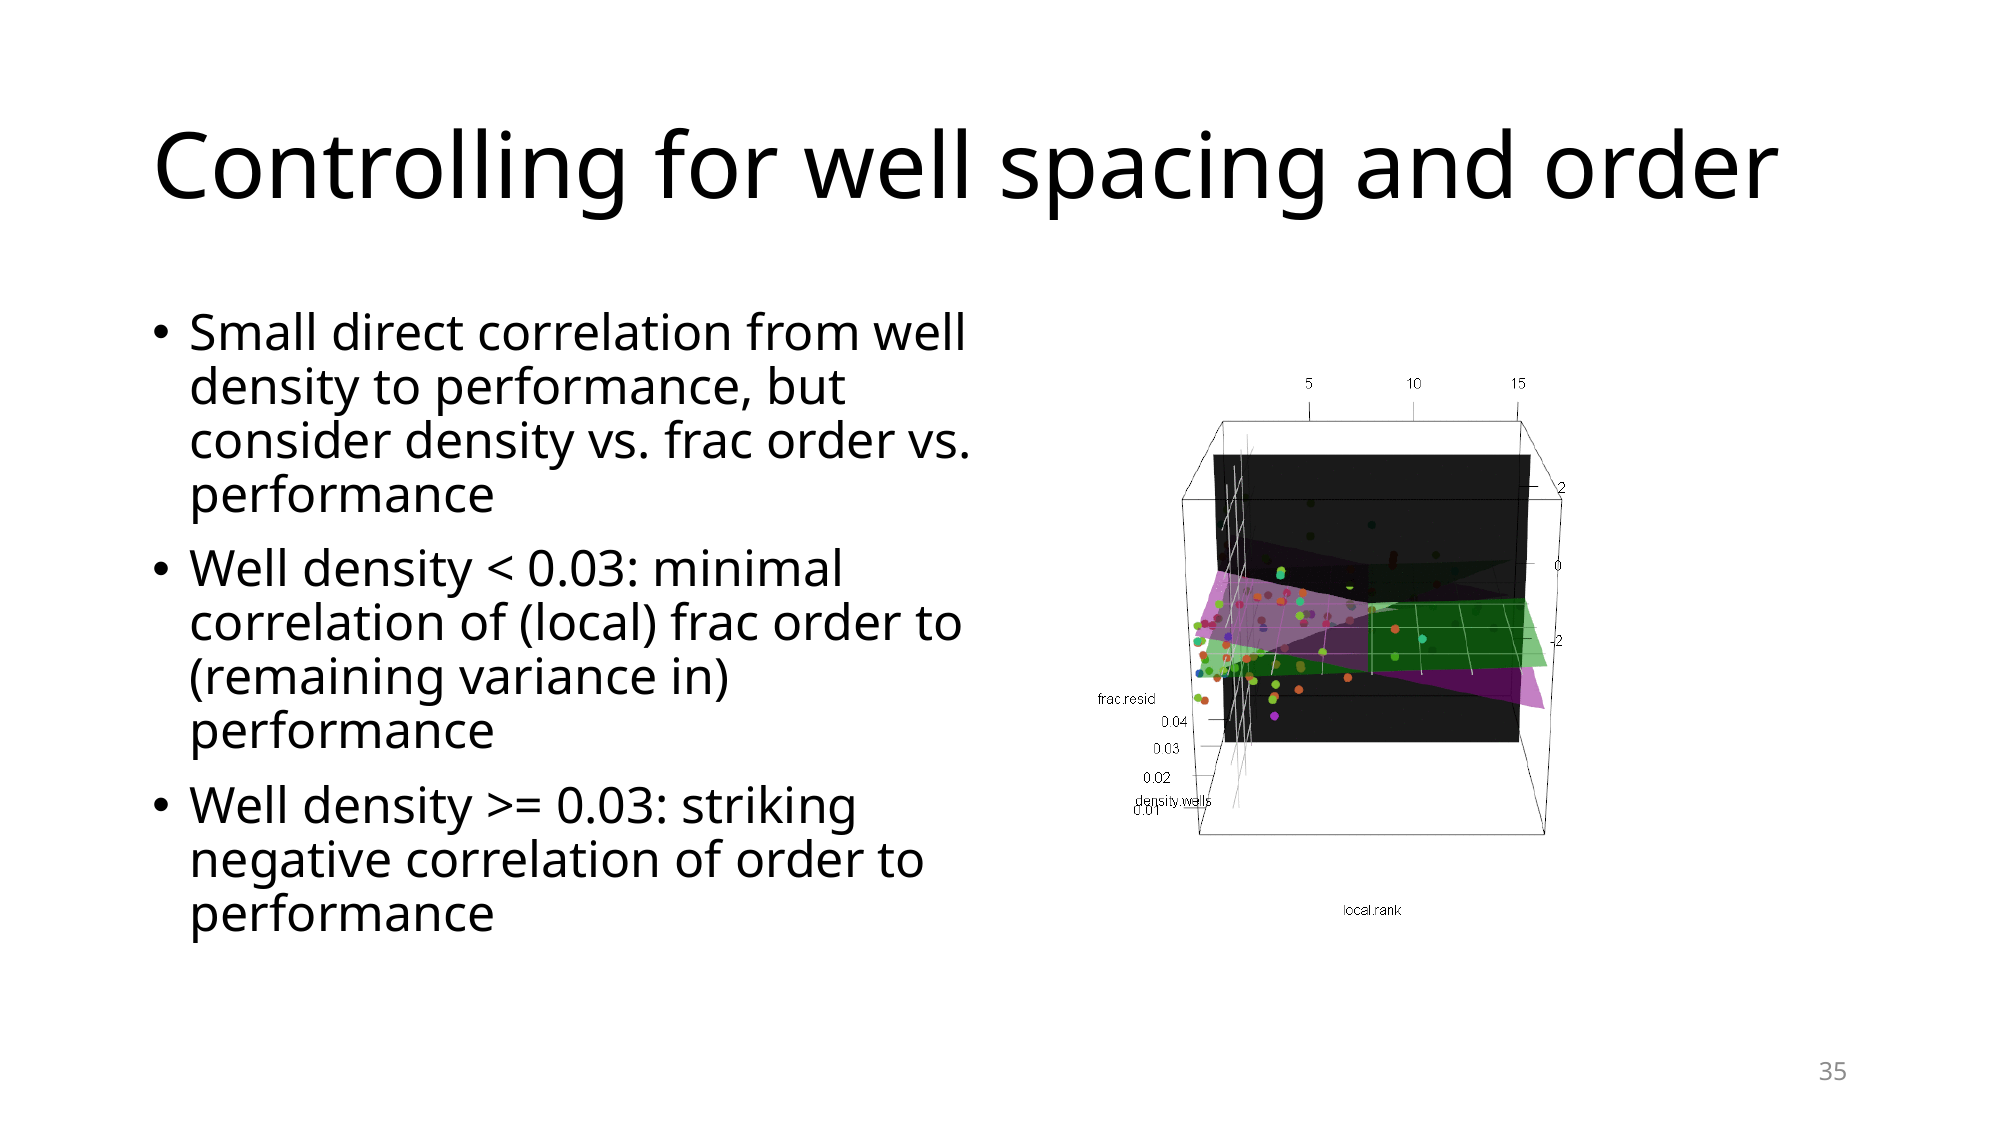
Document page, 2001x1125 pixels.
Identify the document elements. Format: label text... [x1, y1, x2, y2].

title Controlling for well spacing and order [137, 59, 1863, 278]
slide_number 35 [1412, 1042, 1863, 1103]
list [1018, 259, 1725, 966]
list Small direct correlation from well density to performance, but consider density vs. frac order vs. performance Well density < 0.03: minimal correlation of (local) frac order to (remaining variance in) performance Well density >= 0.03: striking negative correlation of order to performance [137, 299, 988, 1014]
